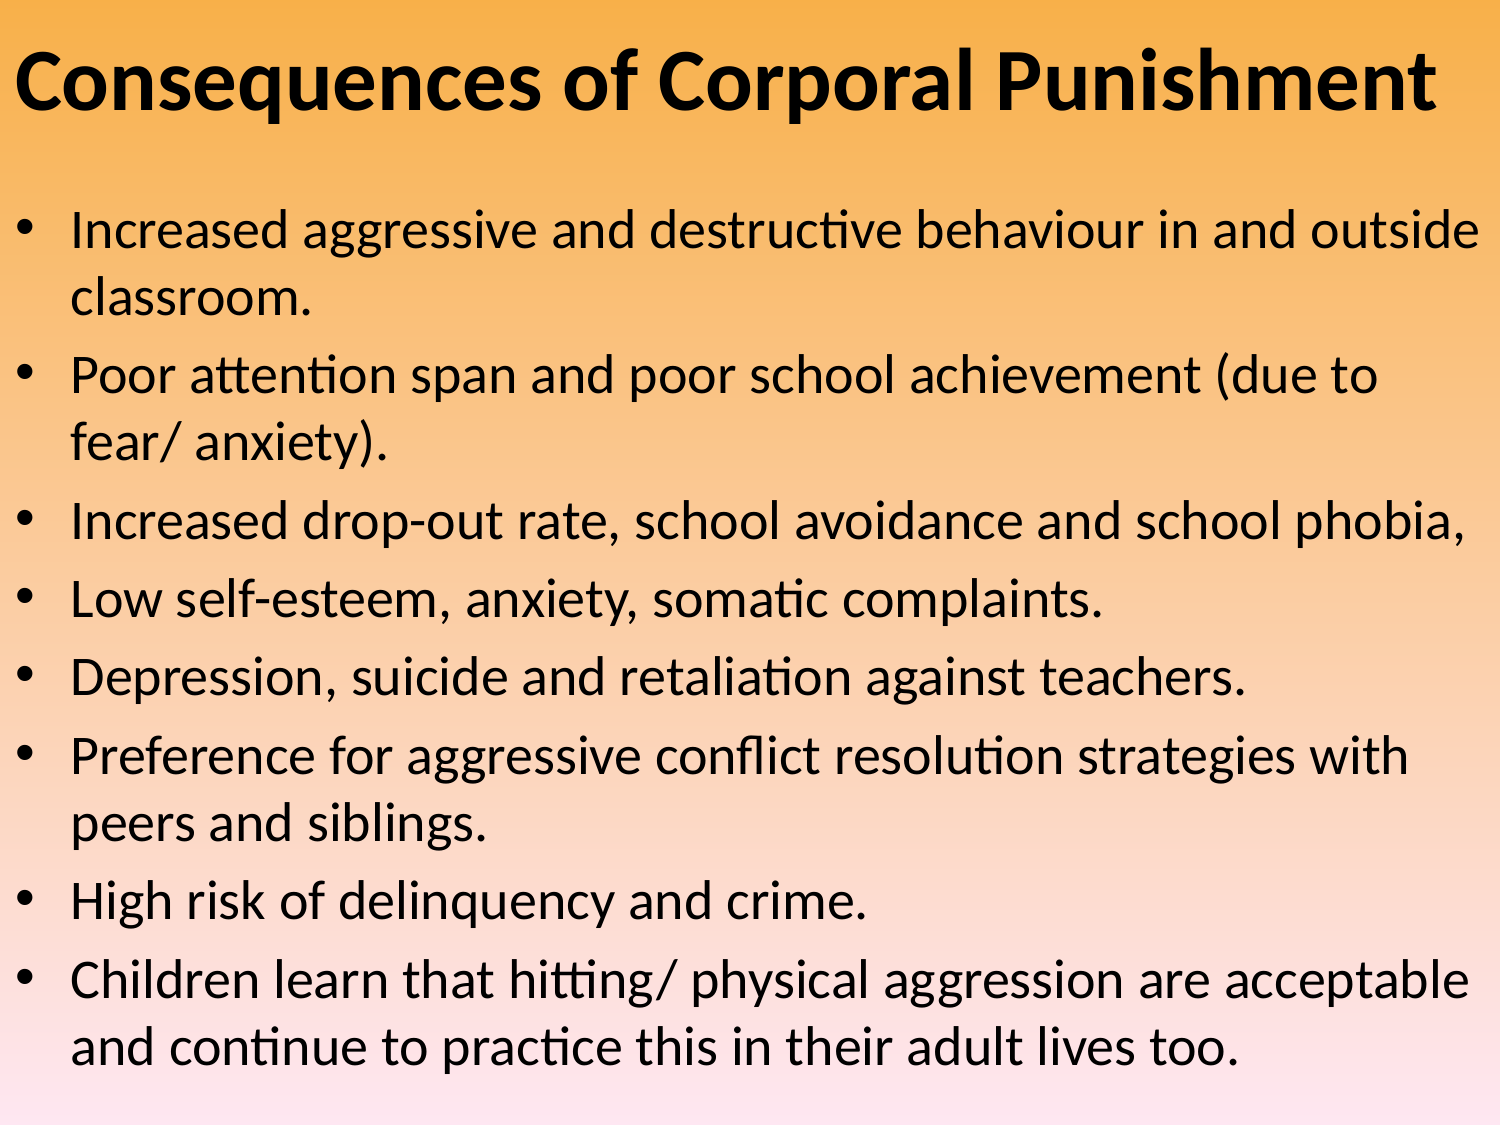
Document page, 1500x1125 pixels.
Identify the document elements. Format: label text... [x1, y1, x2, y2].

title Consequences of Corporal Punishment [0, 0, 1483, 149]
list Increased aggressive and destructive behaviour in and outside classroom. Poor attention span and poor school achievement (due to fear/ anxiety). Increased drop-out rate, school avoidance and school phobia, Low self-esteem, anxiety, somatic complaints. Depression, suicide and retaliation against teachers. Preference for aggressive conflict resolution strategies with peers and siblings. High risk of delinquency and crime. Children learn that hitting/ physical aggression are acceptable and continue to practice this in their adult lives too. [0, 184, 1500, 1125]
